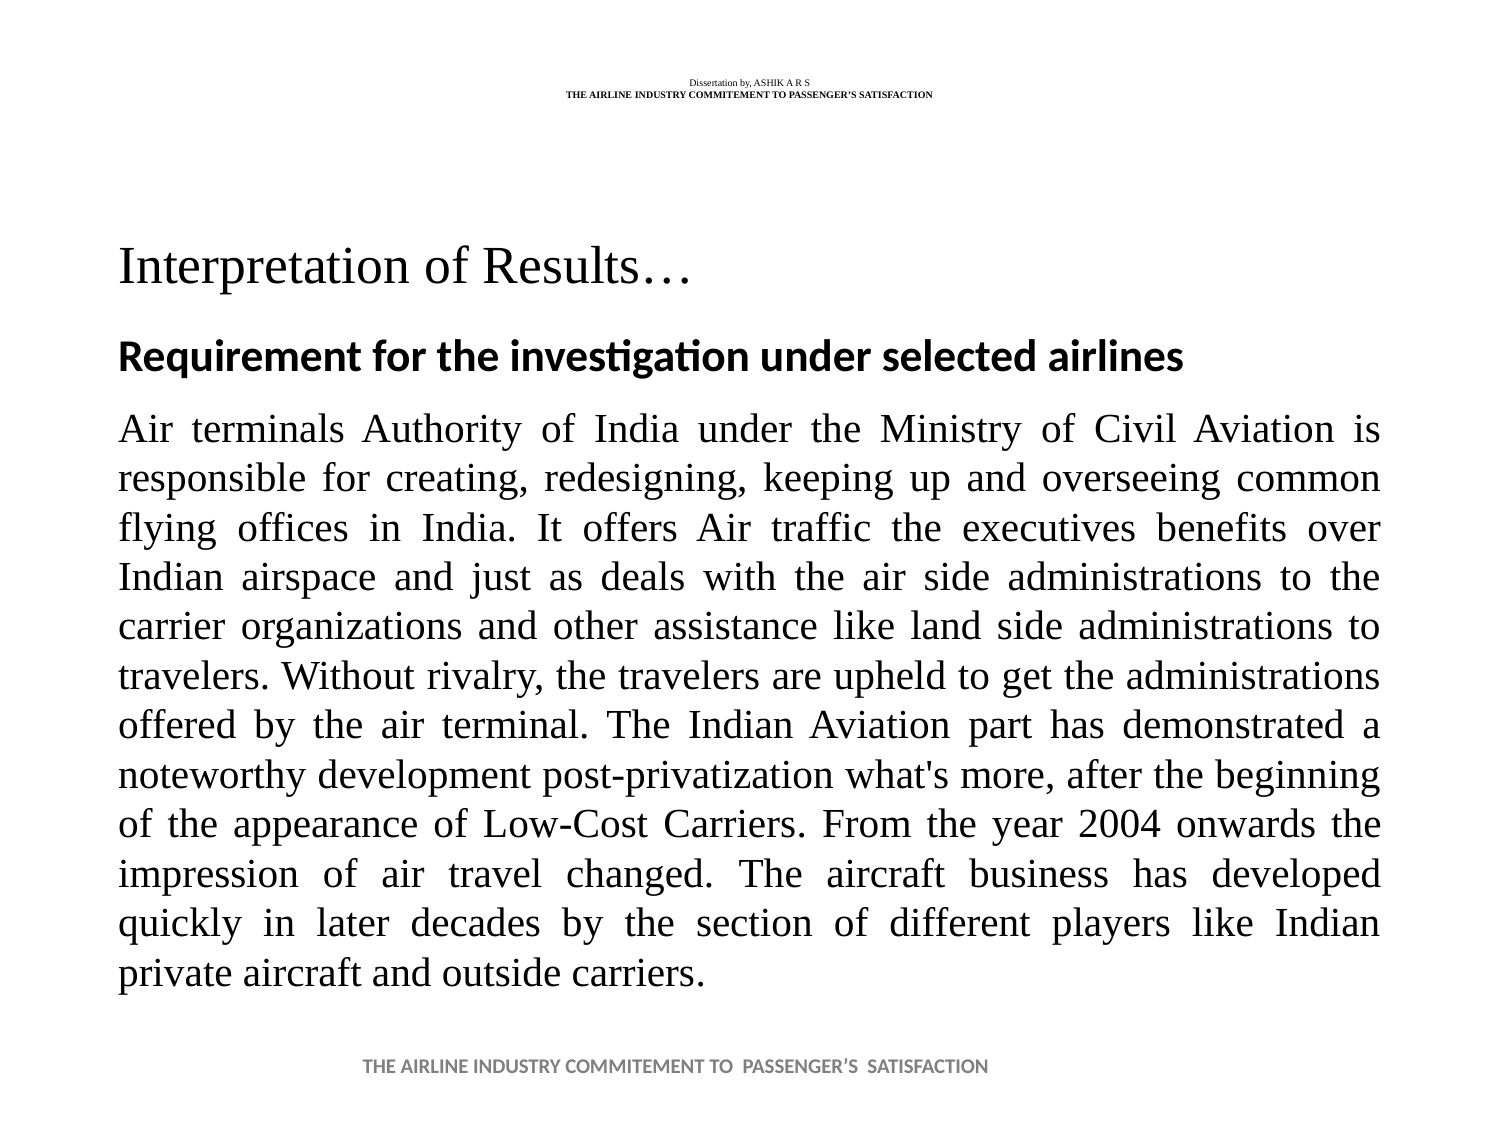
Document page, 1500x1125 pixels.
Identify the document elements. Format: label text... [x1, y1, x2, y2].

text_box THE AIRLINE INDUSTRY COMMITEMENT TO PASSENGER’S SATISFACTION [217, 1044, 1134, 1085]
title Dissertation by, ASHIK A R S THE AIRLINE INDUSTRY COMMITEMENT TO PASSENGER’S SATISFACTION [103, 24, 1397, 124]
list Interpretation of Results… Requirement for the investigation under selected airlines Air terminals Authority of India under the Ministry of Civil Aviation is responsible for creating, redesigning, keeping up and overseeing common flying offices in India. It offers Air traffic the executives benefits over Indian airspace and just as deals with the air side administrations to the carrier organizations and other assistance like land side administrations to travelers. Without rivalry, the travelers are upheld to get the administrations offered by the air terminal. The Indian Aviation part has demonstrated a noteworthy development post-privatization what's more, after the beginning of the appearance of Low-Cost Carriers. From the year 2004 onwards the impression of air travel changed. The aircraft business has developed quickly in later decades by the section of different players like Indian private aircraft and outside carriers. [103, 124, 1397, 1011]
